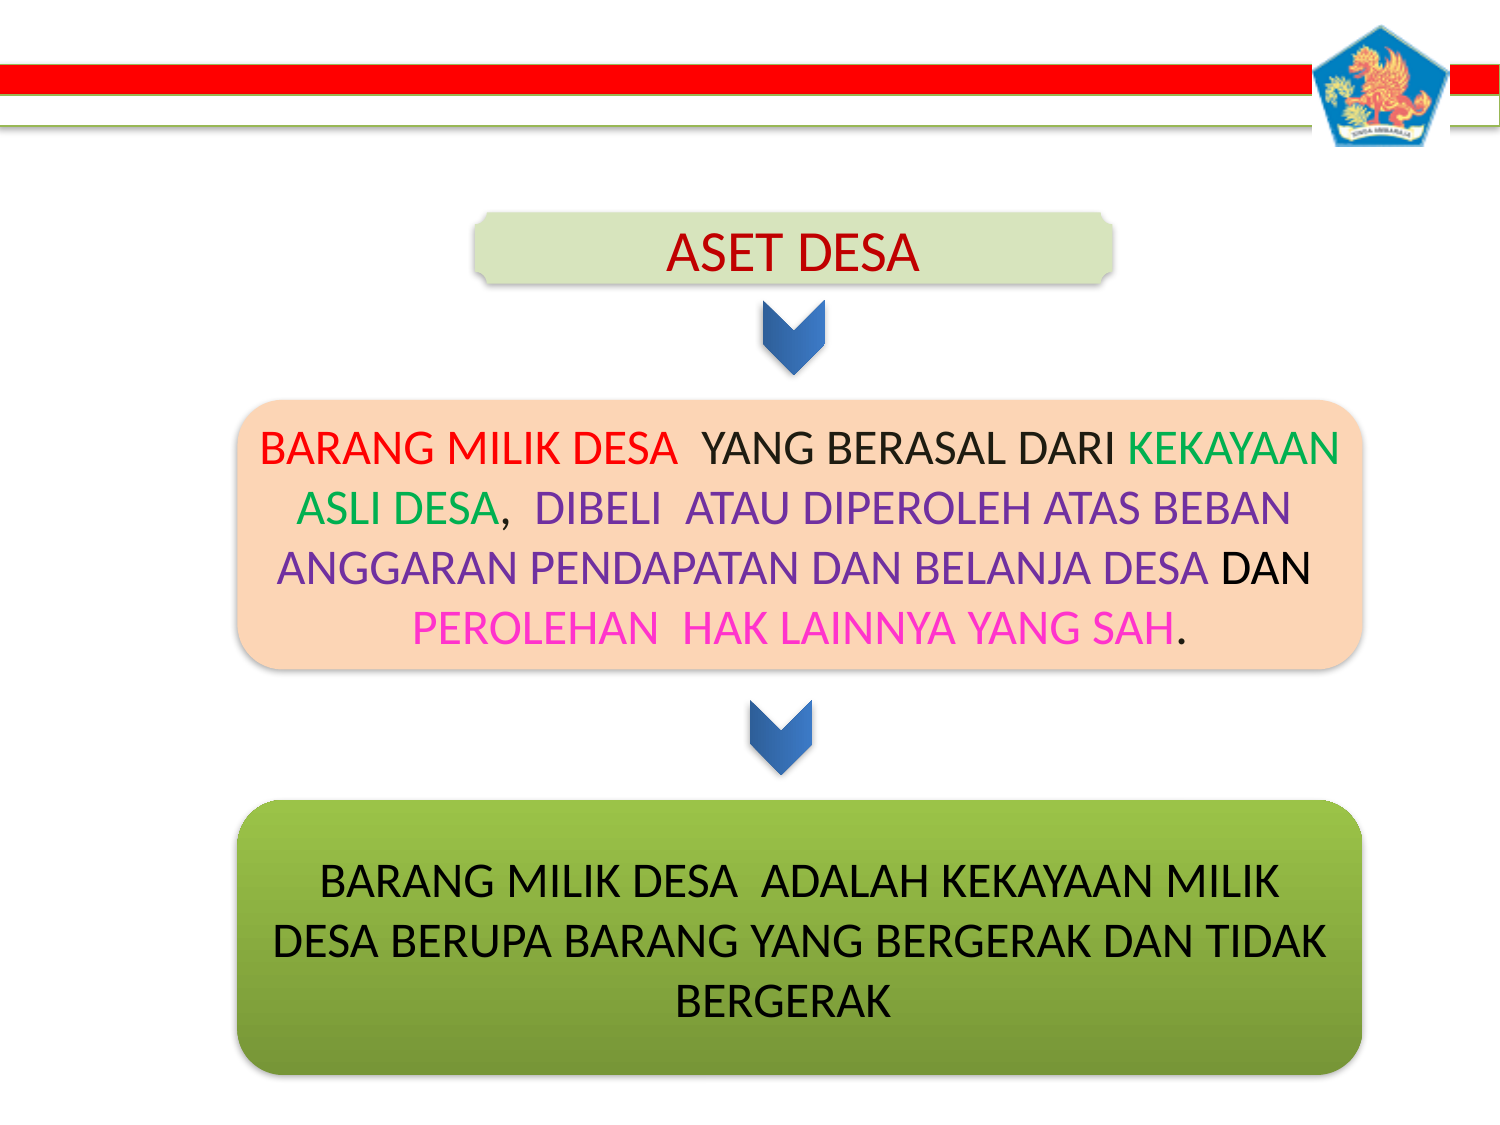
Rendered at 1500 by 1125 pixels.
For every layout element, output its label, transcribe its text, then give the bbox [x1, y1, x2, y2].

text_box BARANG MILIK DESA YANG BERASAL DARI KEKAYAAN ASLI DESA, DIBELI ATAU DIPEROLEH ATAS BEBAN ANGGARAN PENDAPATAN DAN BELANJA DESA DAN PEROLEHAN HAK LAINNYA YANG SAH. [237, 399, 1363, 670]
text_box BARANG MILIK DESA ADALAH KEKAYAAN MILIK DESA BERUPA BARANG YANG BERGERAK DAN TIDAK BERGERAK [237, 800, 1363, 1076]
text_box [0, 64, 1308, 151]
picture [1312, 24, 1451, 148]
text_box [762, 299, 826, 375]
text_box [1453, 64, 1500, 151]
text_box ASET DESA [474, 212, 1113, 284]
text_box [750, 699, 813, 775]
